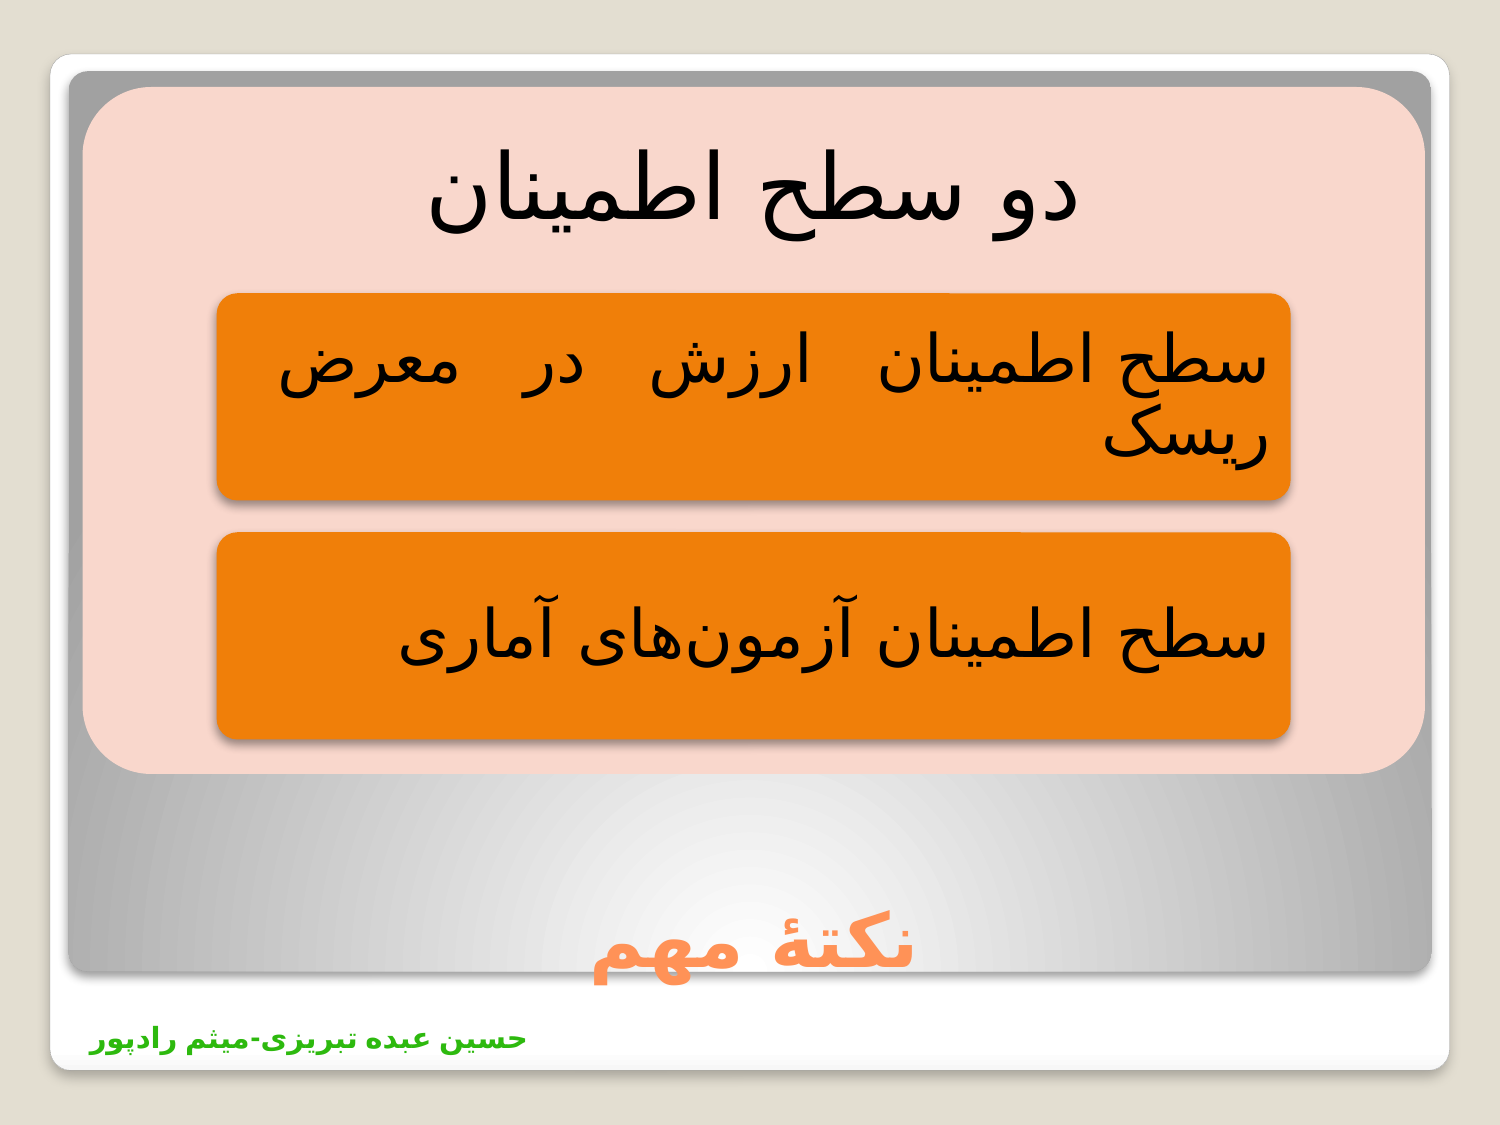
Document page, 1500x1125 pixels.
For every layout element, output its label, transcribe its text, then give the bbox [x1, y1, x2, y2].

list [82, 86, 1426, 775]
title نکتۀ مهم [82, 817, 1425, 990]
